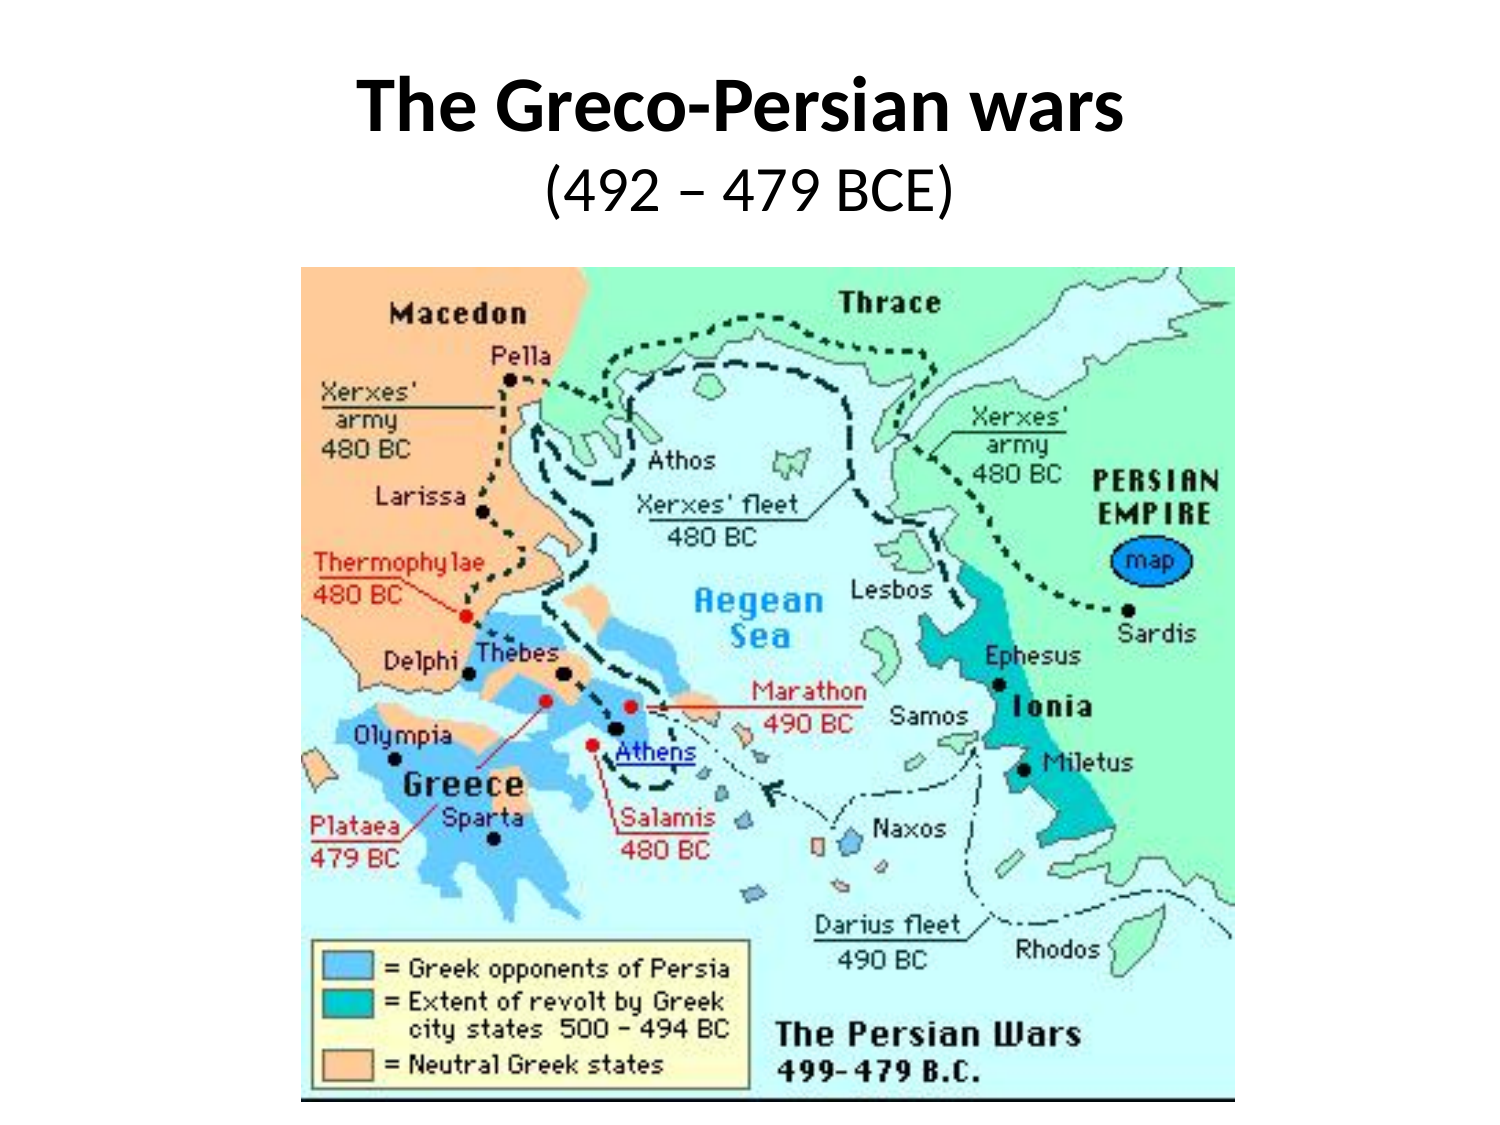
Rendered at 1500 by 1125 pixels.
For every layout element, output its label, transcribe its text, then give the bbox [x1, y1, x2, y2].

picture [300, 266, 1235, 1102]
title The Greco-Persian wars (492 – 479 BCE) [75, 45, 1425, 233]
